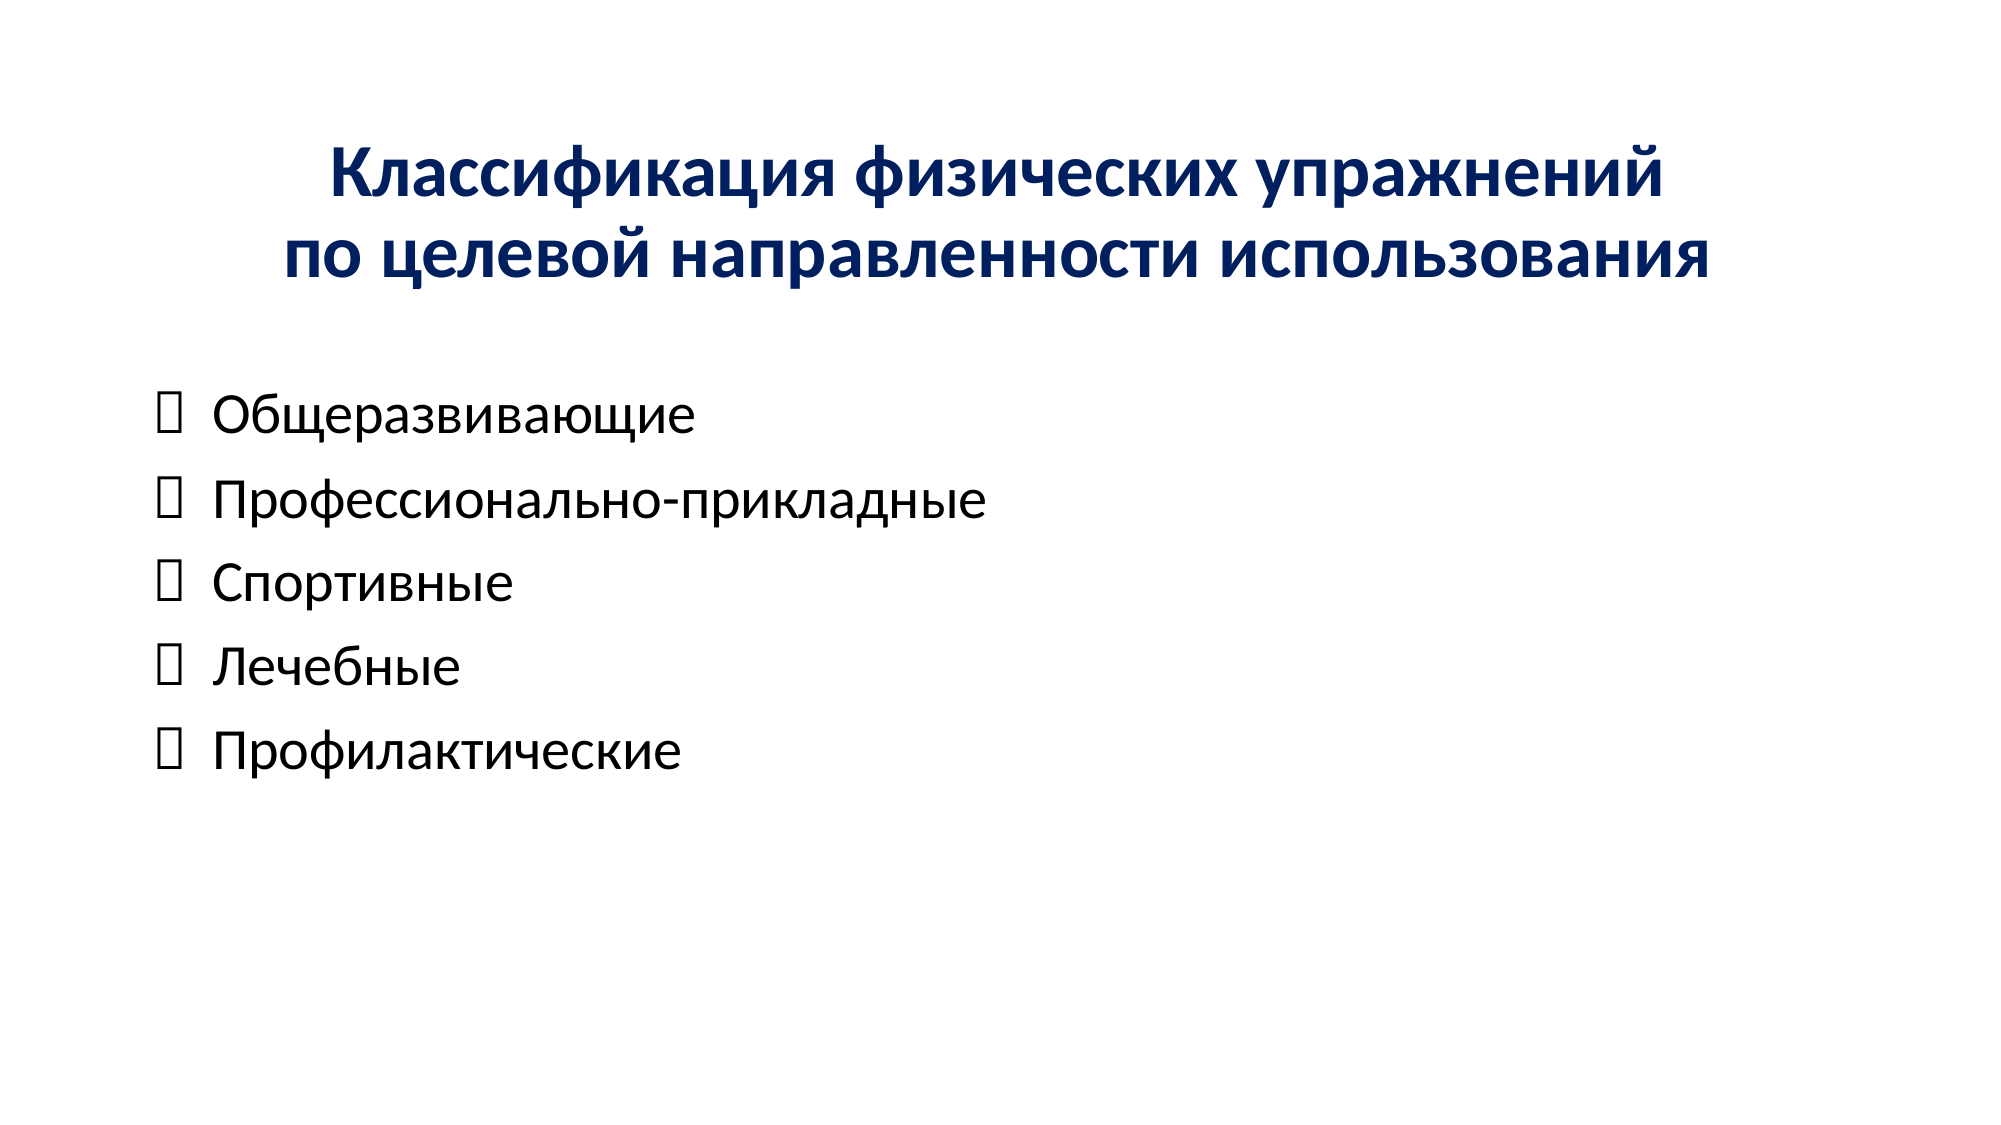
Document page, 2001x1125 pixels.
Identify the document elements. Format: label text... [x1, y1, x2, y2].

text_box  Общеразвивающие  Профессионально-прикладные  Спортивные  Лечебные  Профилактические [150, 359, 992, 782]
title Классификация физических упражнений по целевой направленности использования [281, 118, 1720, 319]
